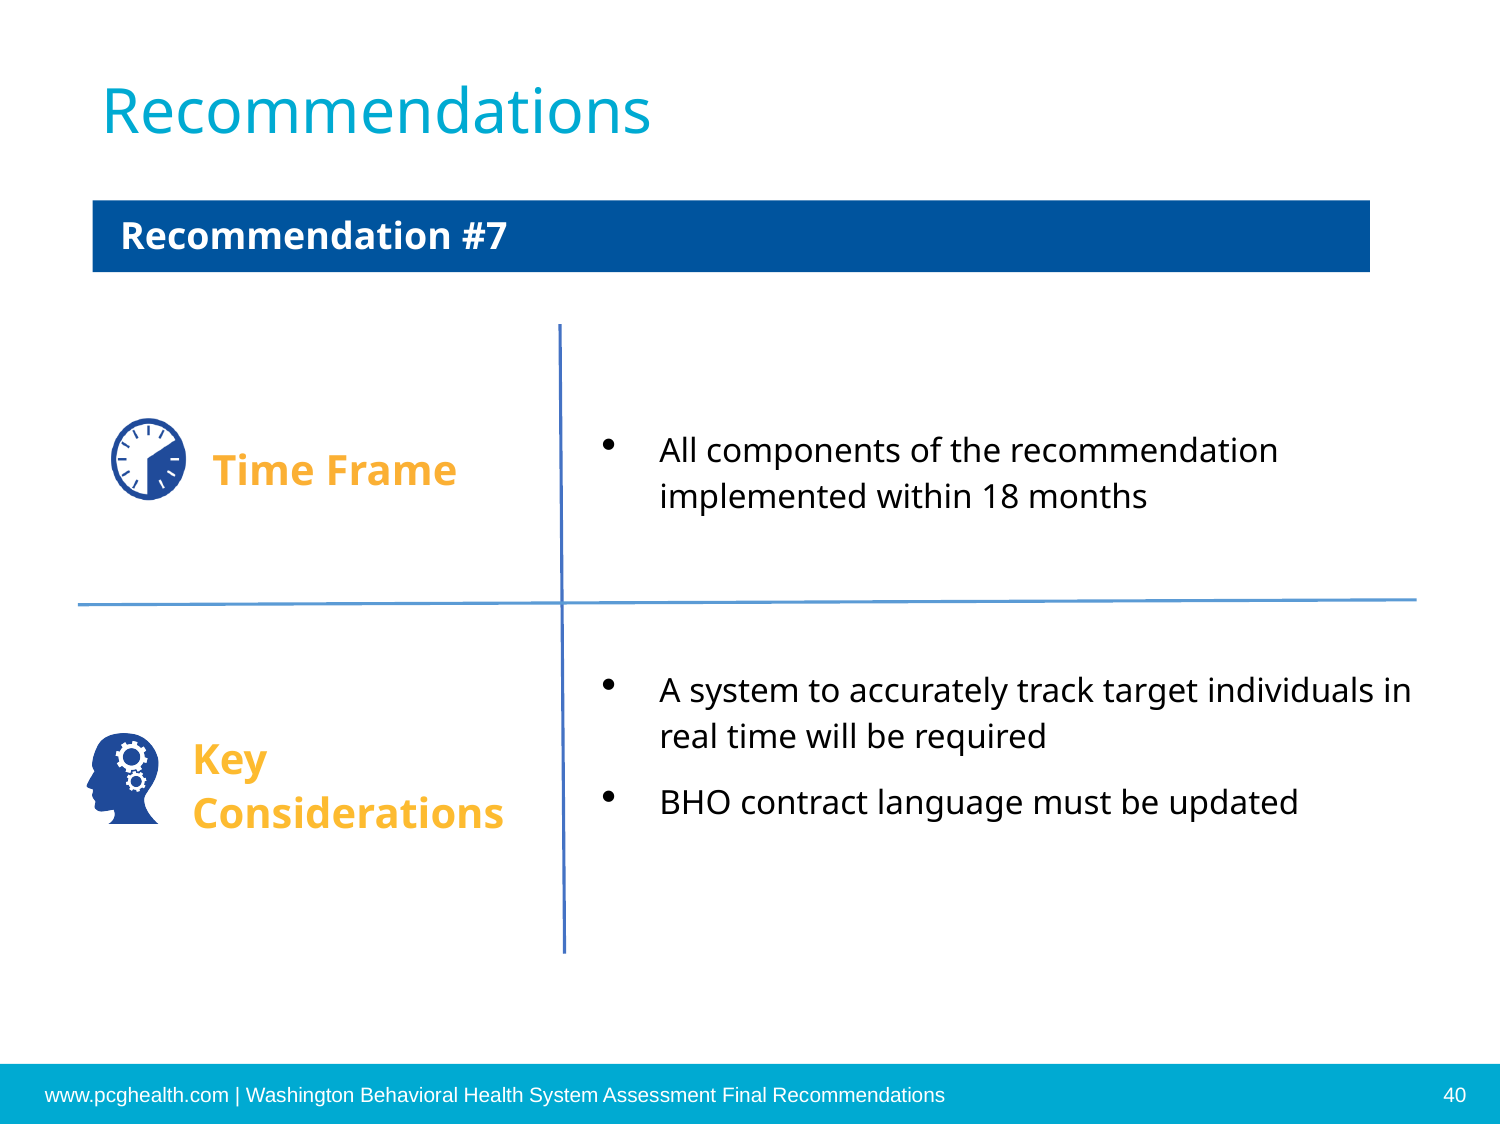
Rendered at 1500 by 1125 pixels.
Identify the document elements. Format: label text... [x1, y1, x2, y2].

text_box All components of the recommendation implemented within 18 months [588, 415, 1465, 523]
text_box Recommendation #7 [105, 201, 523, 265]
picture [105, 412, 192, 507]
text_box Key Considerations [177, 722, 549, 845]
text_box [92, 199, 1371, 273]
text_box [560, 605, 565, 954]
text_box A system to accurately track target individuals in real time will be required BHO contract language must be updated [588, 655, 1431, 829]
title Recommendations [86, 72, 1381, 221]
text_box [560, 324, 565, 599]
slide_number 40 [1143, 1074, 1481, 1104]
footer www.pcghealth.com | Washington Behavioral Health System Assessment Final Recommendations [30, 1074, 1143, 1104]
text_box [77, 599, 1417, 605]
text_box Time Frame [197, 432, 487, 501]
picture [77, 733, 168, 824]
